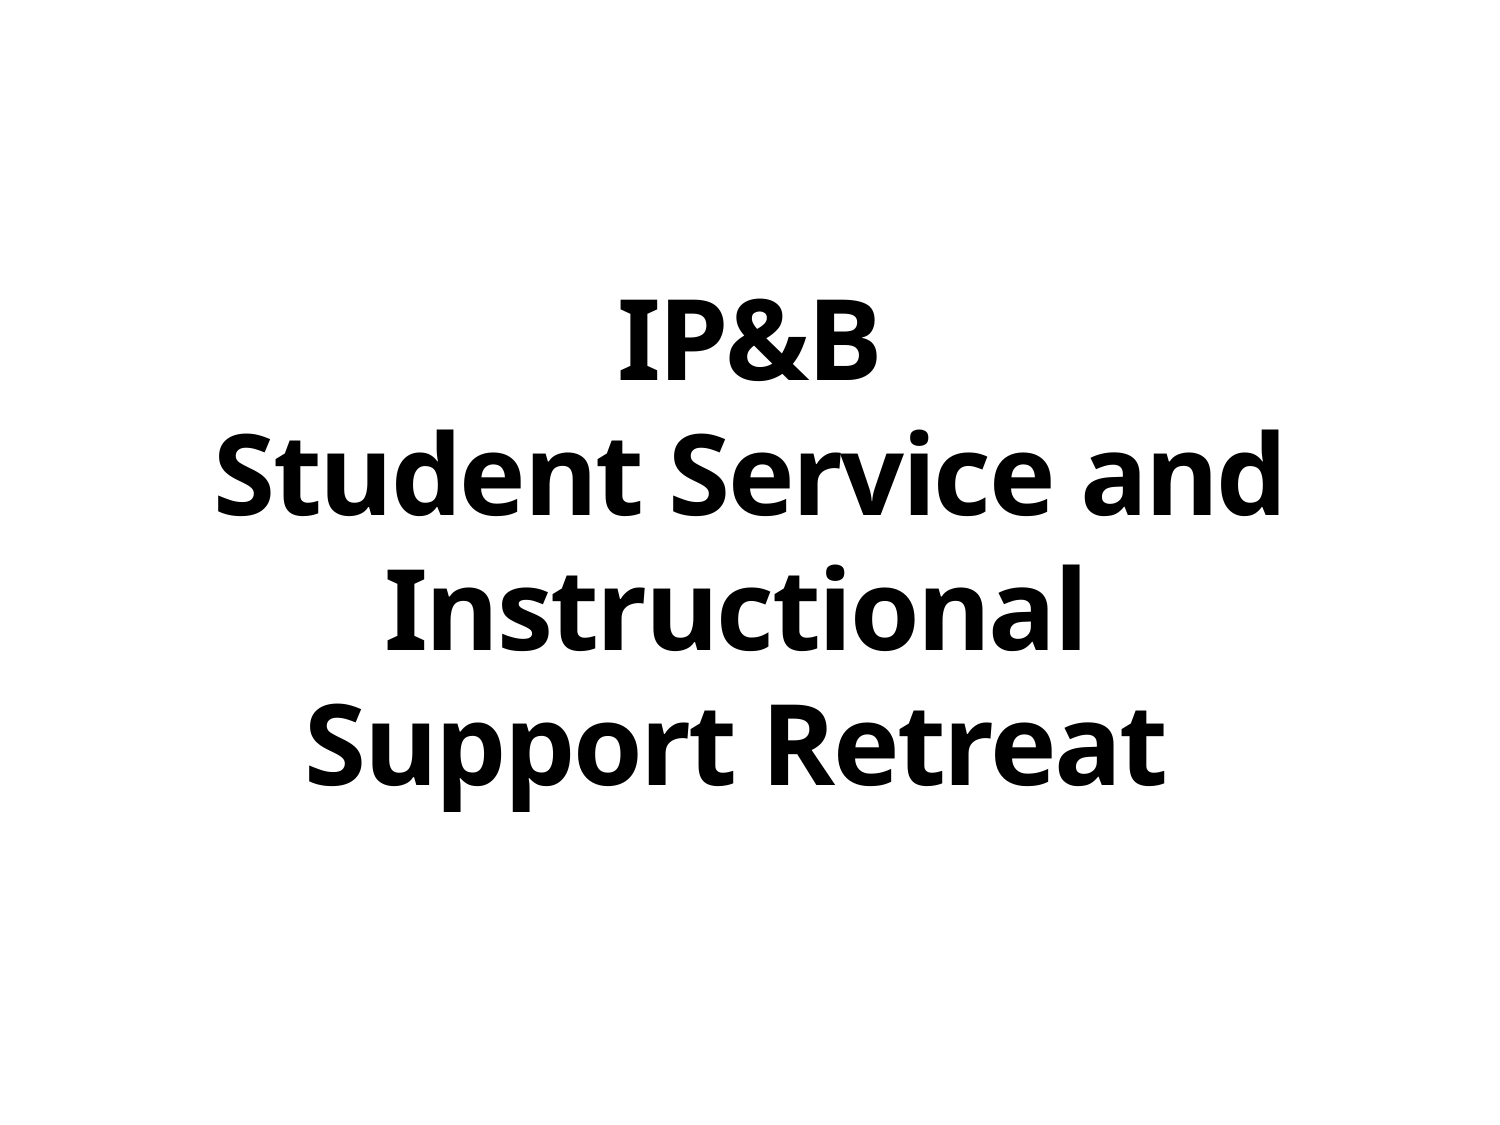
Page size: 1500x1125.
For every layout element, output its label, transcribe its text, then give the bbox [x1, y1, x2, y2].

text_box IP&B Student Service and Instructional Support Retreat [0, 260, 1500, 935]
